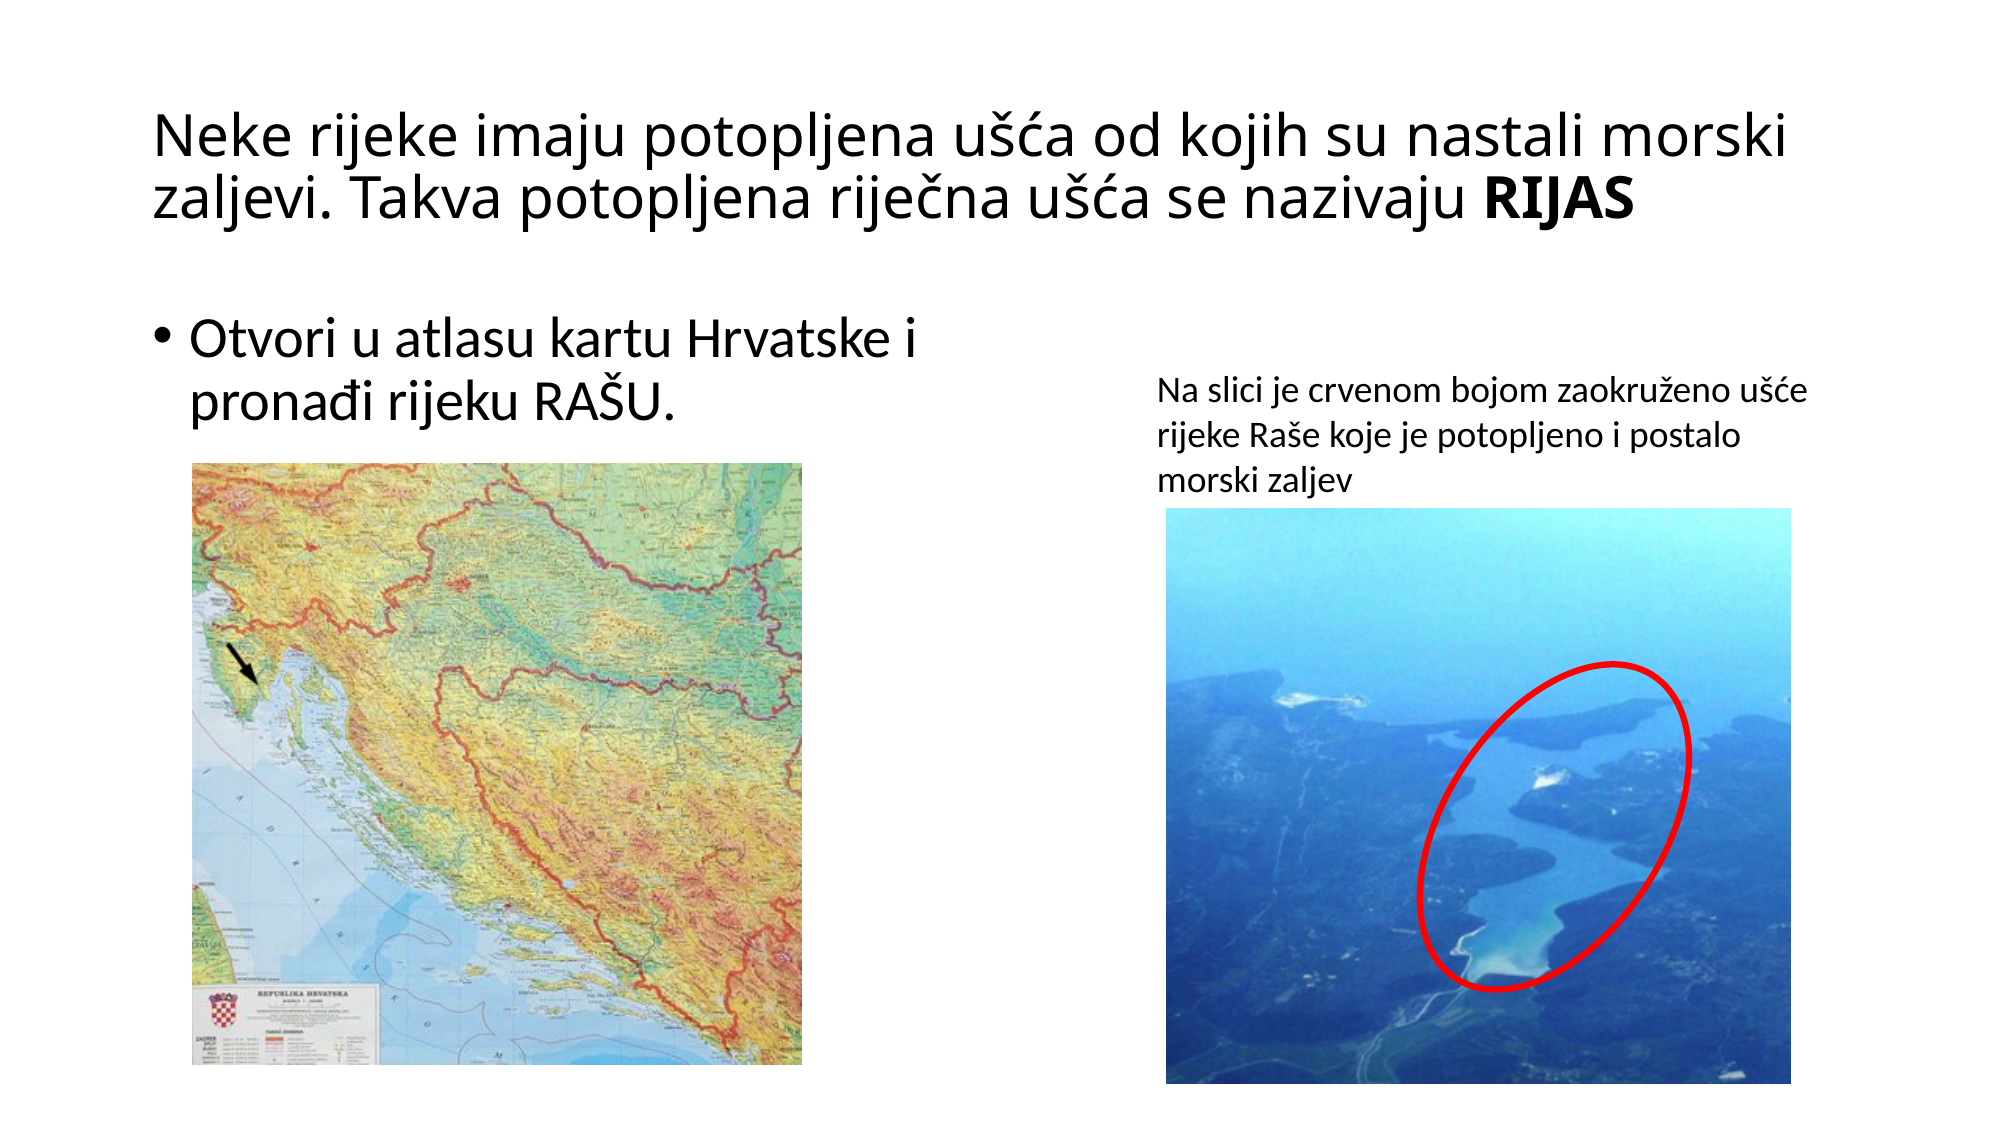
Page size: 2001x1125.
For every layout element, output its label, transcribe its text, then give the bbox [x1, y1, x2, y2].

picture [192, 463, 802, 1065]
list Otvori u atlasu kartu Hrvatske i pronađi rijeku RAŠU. [137, 299, 1064, 1014]
text_box Na slici je crvenom bojom zaokruženo ušće rijeke Raše koje je potopljeno i postalo morski zaljev [1142, 357, 1844, 508]
picture [1166, 508, 1791, 1084]
title Neke rijeke imaju potopljena ušća od kojih su nastali morski zaljevi. Takva potopljena riječna ušća se nazivaju RIJAS [137, 59, 1863, 278]
